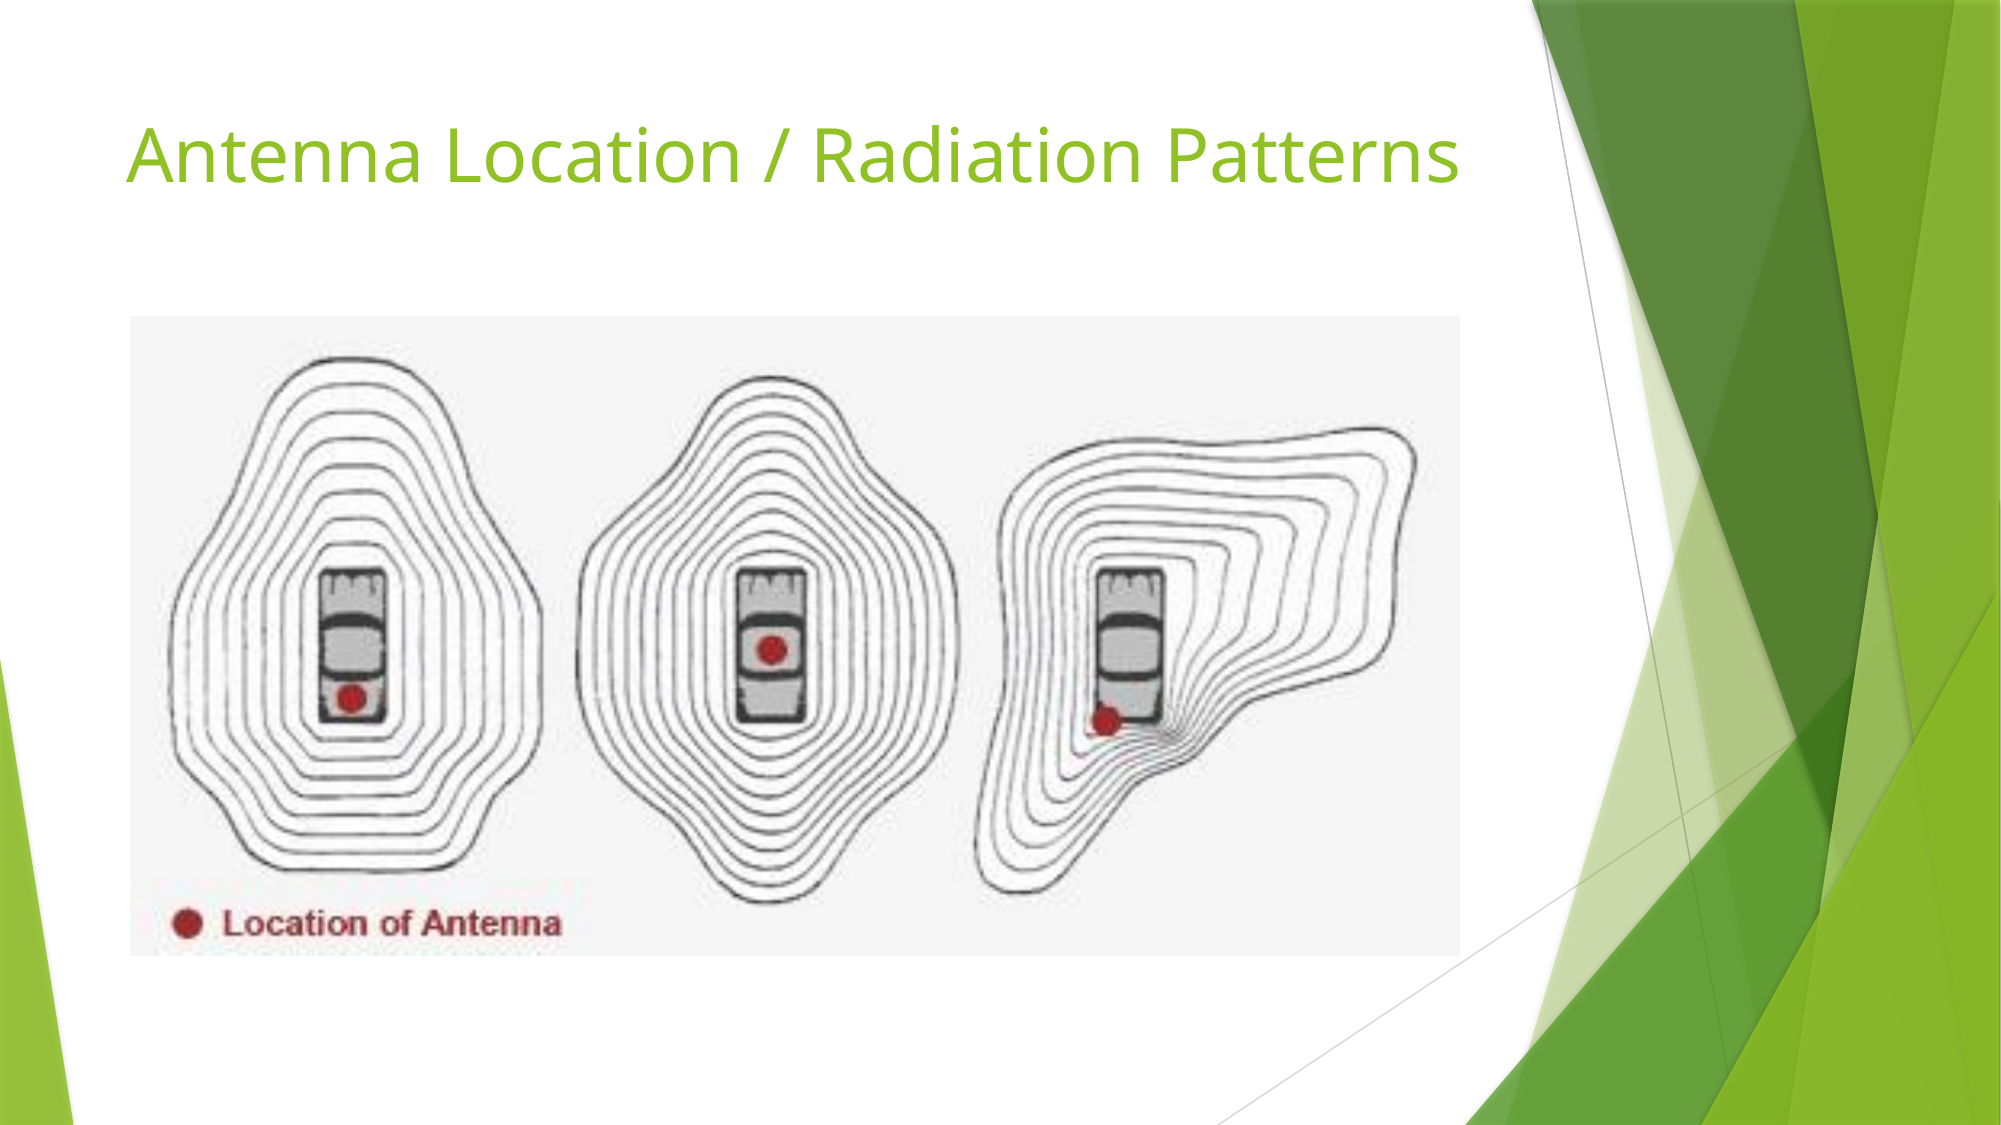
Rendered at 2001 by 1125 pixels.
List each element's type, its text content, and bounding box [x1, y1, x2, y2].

title Antenna Location / Radiation Patterns [111, 99, 1522, 317]
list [130, 316, 1461, 956]
